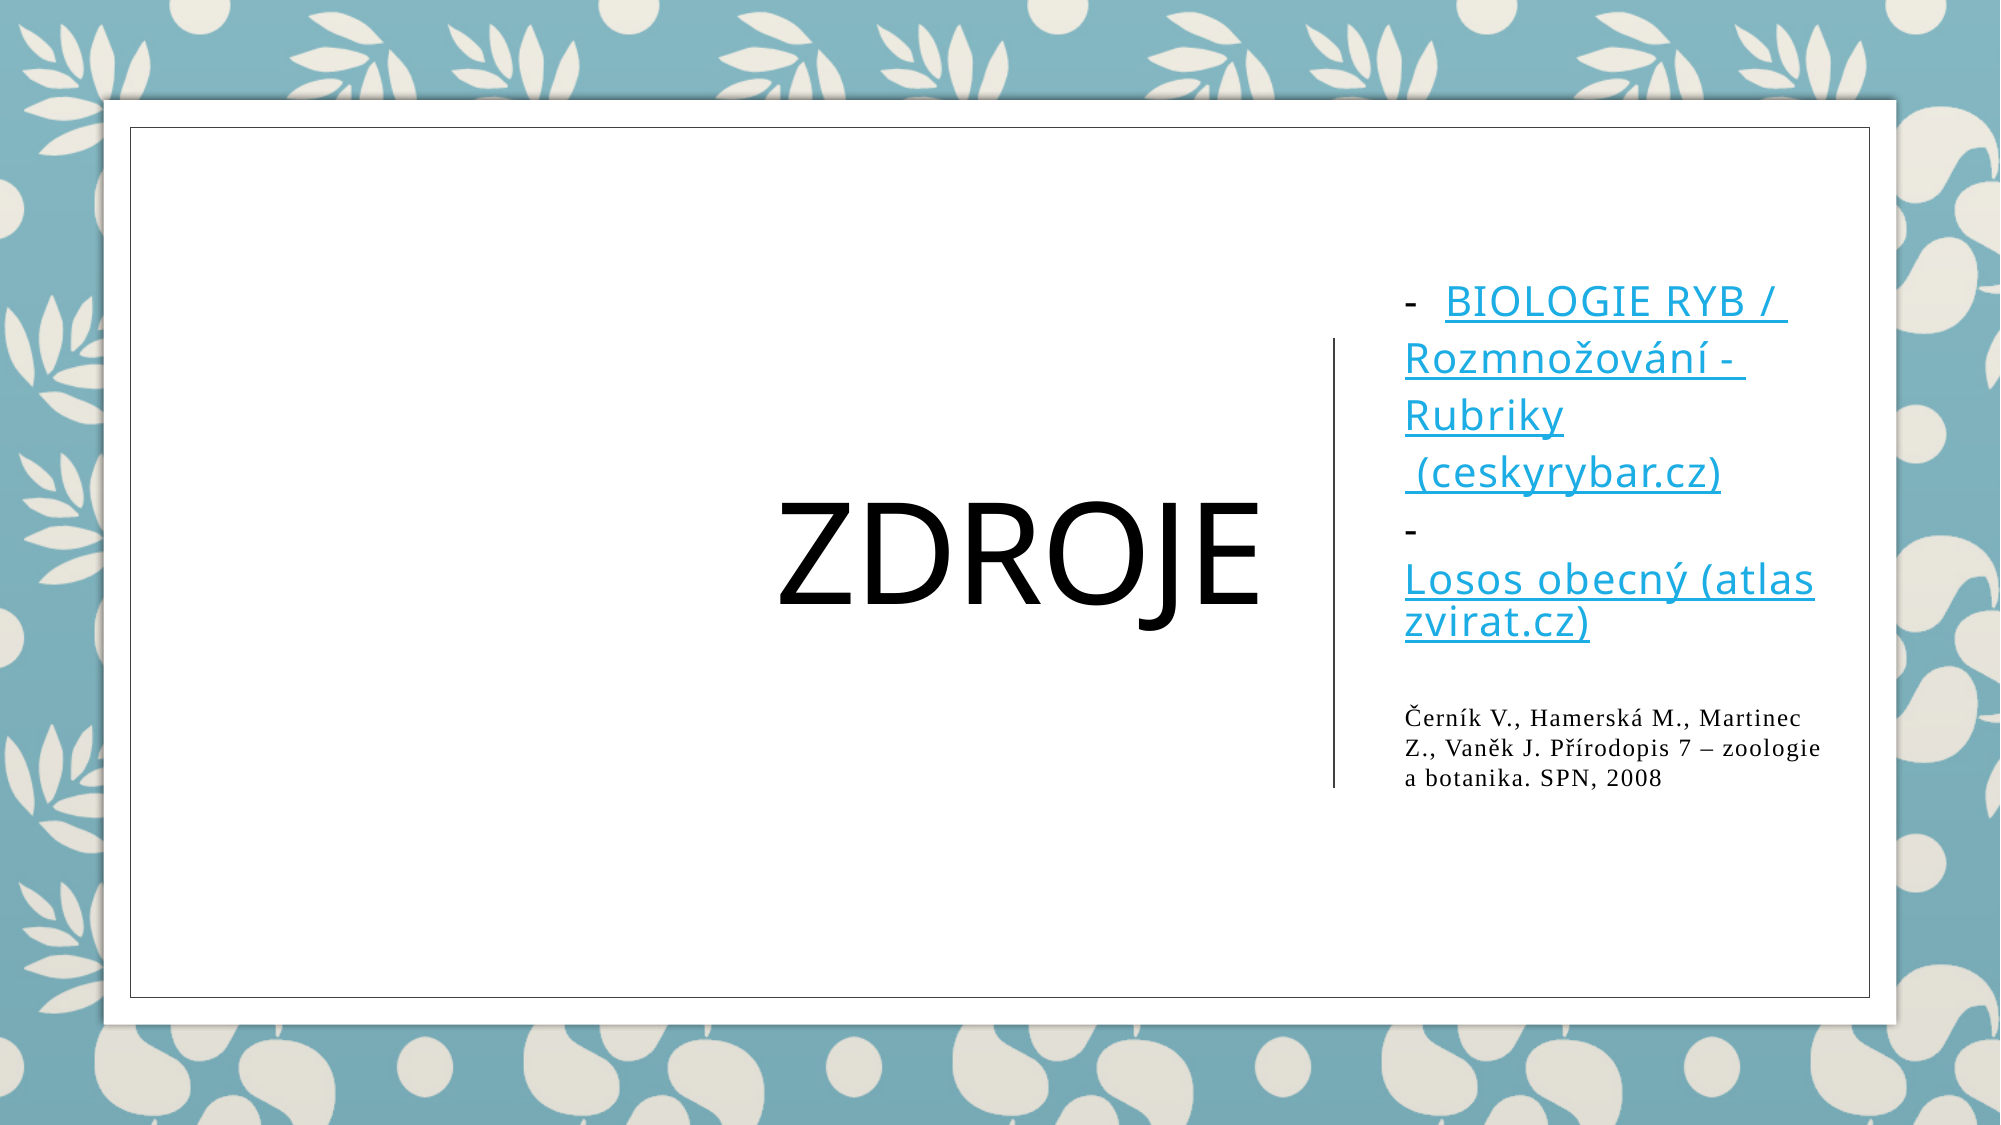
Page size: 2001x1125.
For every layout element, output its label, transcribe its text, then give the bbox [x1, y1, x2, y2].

title Zdroje [207, 208, 1281, 917]
subtitle - BIOLOGIE RYB / Rozmnožování - Rubriky (ceskyrybar.cz) - Losos obecný (atlaszvirat.cz) Černík V., Hamerská M., Martinec Z., Vaněk J. Přírodopis 7 – zoologie a botanika. SPN, 2008 [1389, 208, 1839, 917]
text_box [130, 127, 1870, 998]
text_box [0, 0, 2000, 1125]
text_box [103, 100, 1897, 1025]
